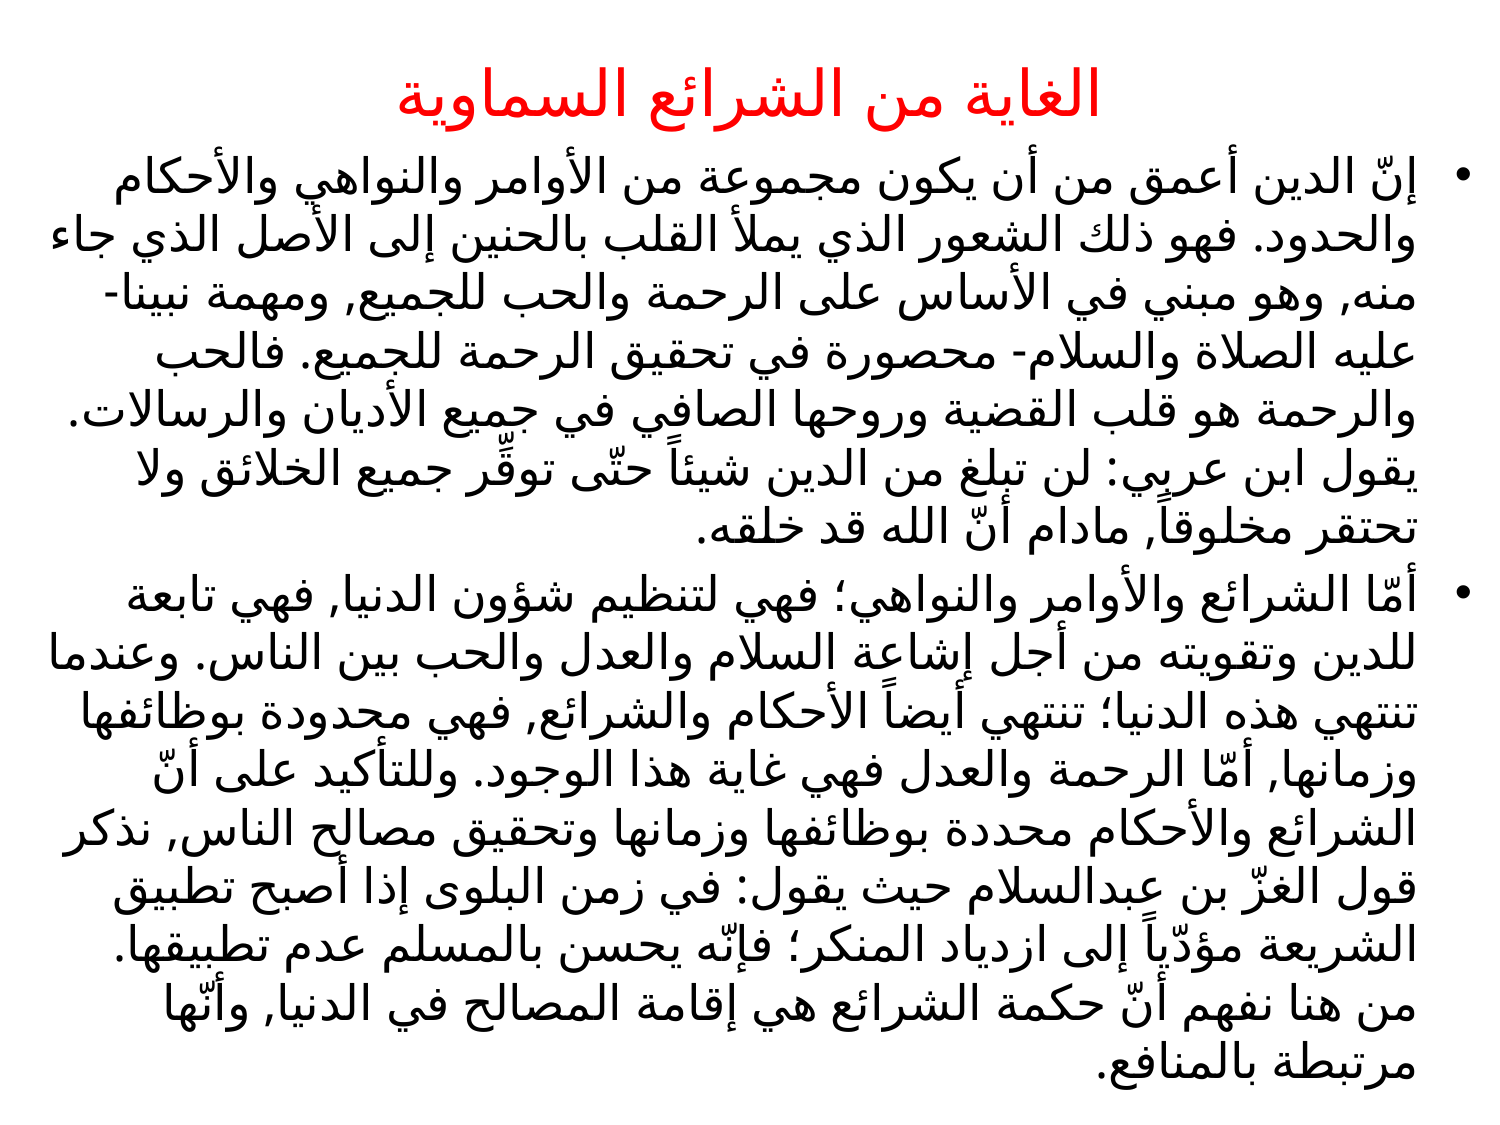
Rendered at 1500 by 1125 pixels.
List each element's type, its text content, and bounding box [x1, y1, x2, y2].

title الغاية من الشرائع السماوية [75, 45, 1425, 137]
list إنّ الدين أعمق من أن يكون مجموعة من الأوامر والنواهي والأحكام والحدود. فهو ذلك الشعور الذي يملأ القلب بالحنين إلى الأصل الذي جاء منه, وهو مبني في الأساس على الرحمة والحب للجميع, ومهمة نبينا-عليه الصلاة والسلام- محصورة في تحقيق الرحمة للجميع. فالحب والرحمة هو قلب القضية وروحها الصافي في جميع الأديان والرسالات. يقول ابن عربي: لن تبلغ من الدين شيئاً حتّى توقِّر جميع الخلائق ولا تحتقر مخلوقاً, مادام أنّ الله قد خلقه. أمّا الشرائع والأوامر والنواهي؛ فهي لتنظيم شؤون الدنيا, فهي تابعة للدين وتقويته من أجل إشاعة السلام والعدل والحب بين الناس. وعندما تنتهي هذه الدنيا؛ تنتهي أيضاً الأحكام والشرائع, فهي محدودة بوظائفها وزمانها, أمّا الرحمة والعدل فهي غاية هذا الوجود. وللتأكيد على أنّ الشرائع والأحكام محددة بوظائفها وزمانها وتحقيق مصالح الناس, نذكر قول الغزّ بن عبدالسلام حيث يقول: في زمن البلوى إذا أصبح تطبيق الشريعة مؤدّياً إلى ازدياد المنكر؛ فإنّه يحسن بالمسلم عدم تطبيقها. من هنا نفهم أنّ حكمة الشرائع هي إقامة المصالح في الدنيا, وأنّها مرتبطة بالمنافع. [17, 137, 1483, 1106]
